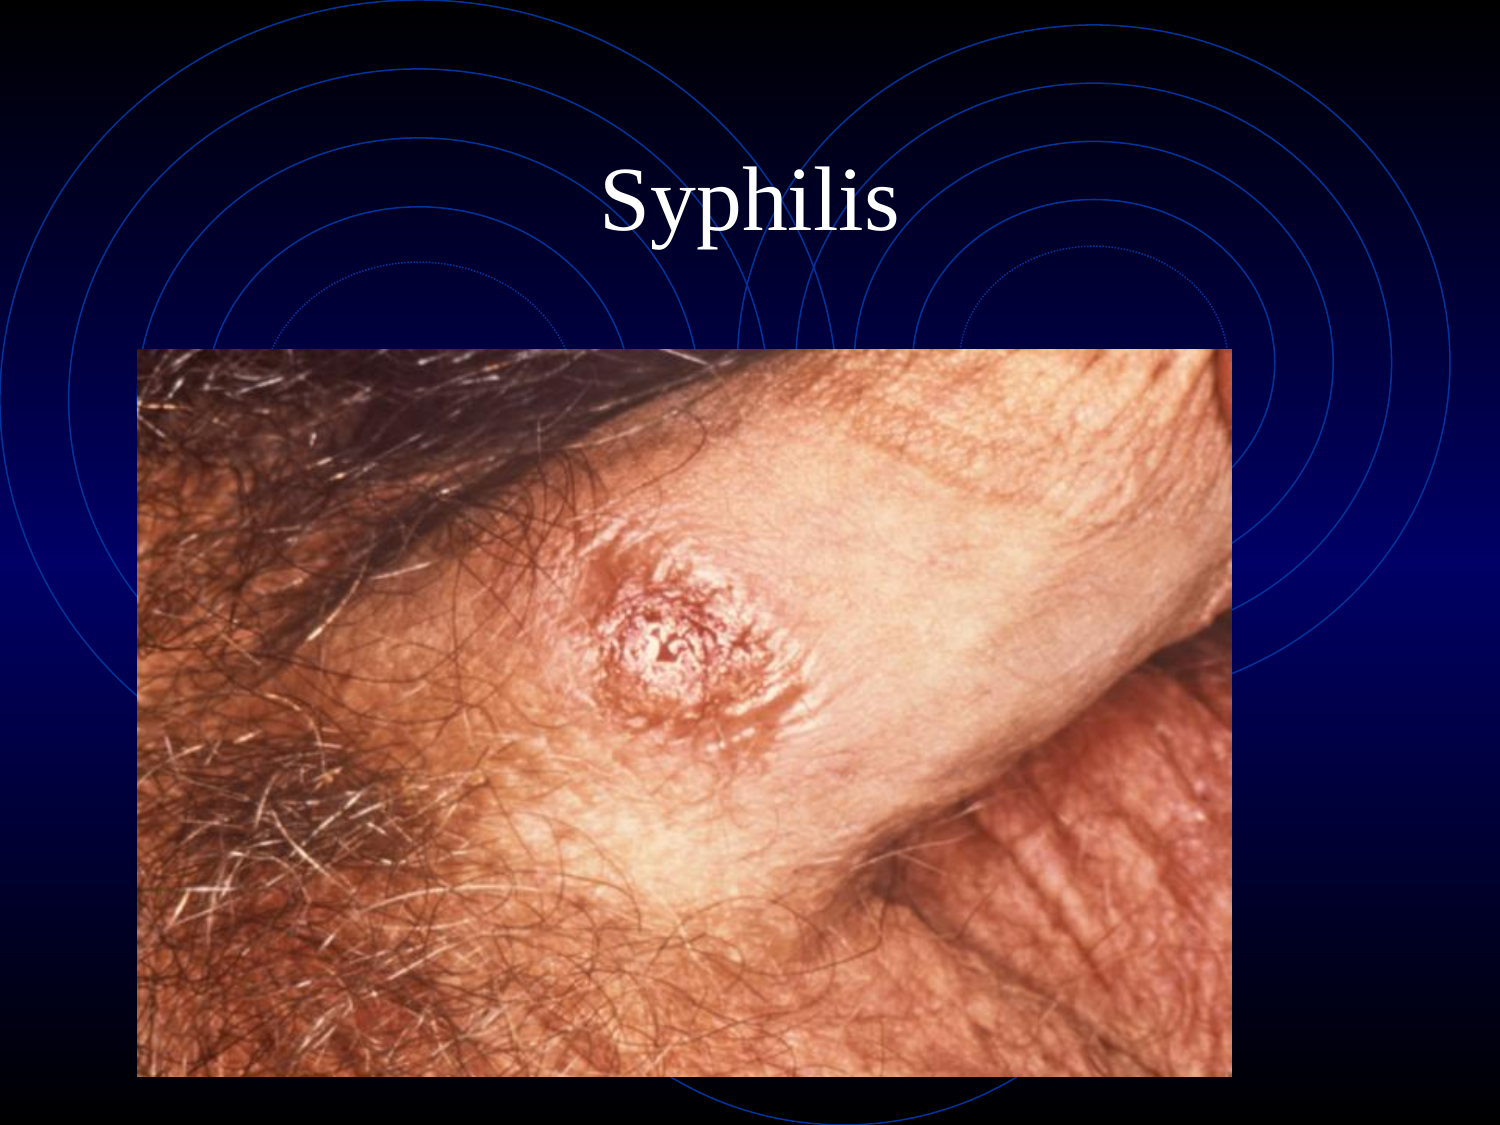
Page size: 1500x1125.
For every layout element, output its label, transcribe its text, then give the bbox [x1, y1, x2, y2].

title Syphilis [112, 99, 1388, 288]
picture [137, 349, 1232, 1077]
